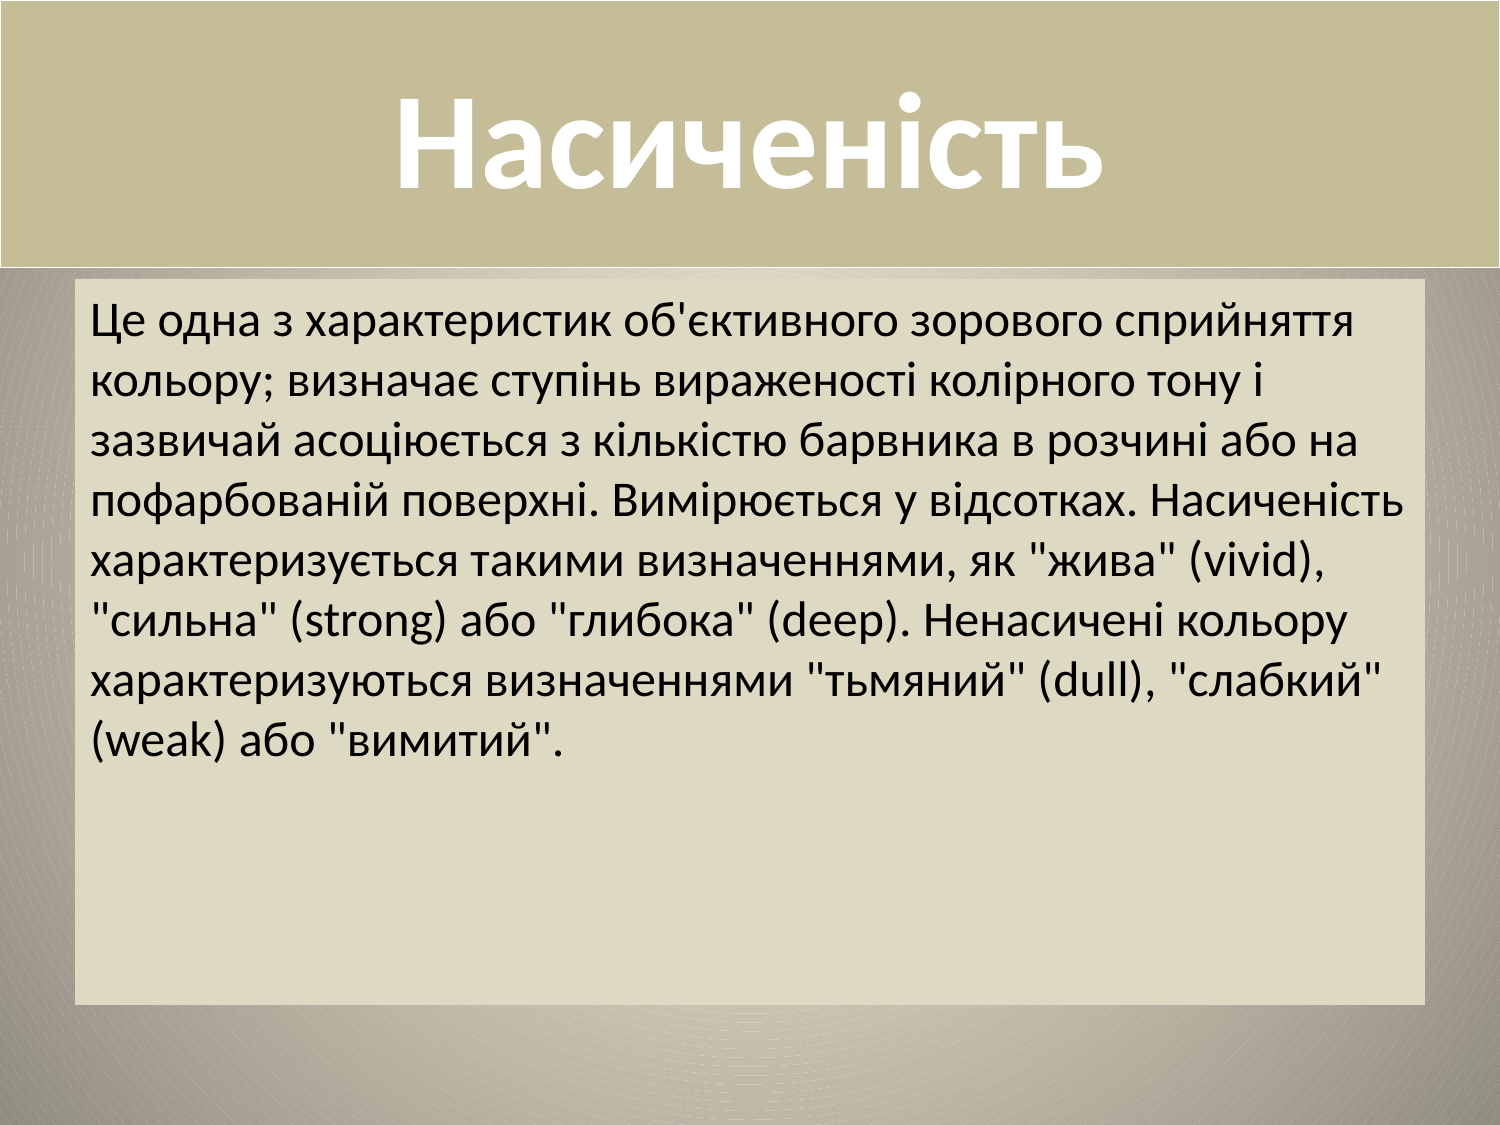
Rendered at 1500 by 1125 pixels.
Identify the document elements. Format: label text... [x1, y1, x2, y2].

list Це одна з характеристик об'єктивного зорового сприйняття кольору; визначає ступінь вираженості колірного тону і зазвичай асоціюється з кількістю барвника в розчині або на пофарбованій поверхні. Вимірюється у відсотках. Насиченість характеризується такими визначеннями, як "жива" (vivid), "сильна" (strong) або "глибока" (deep). Ненасичені кольору характеризуються визначеннями "тьмяний" (dull), "слабкий" (weak) або "вимитий". [75, 278, 1425, 1005]
title Насиченість [0, 0, 1500, 268]
